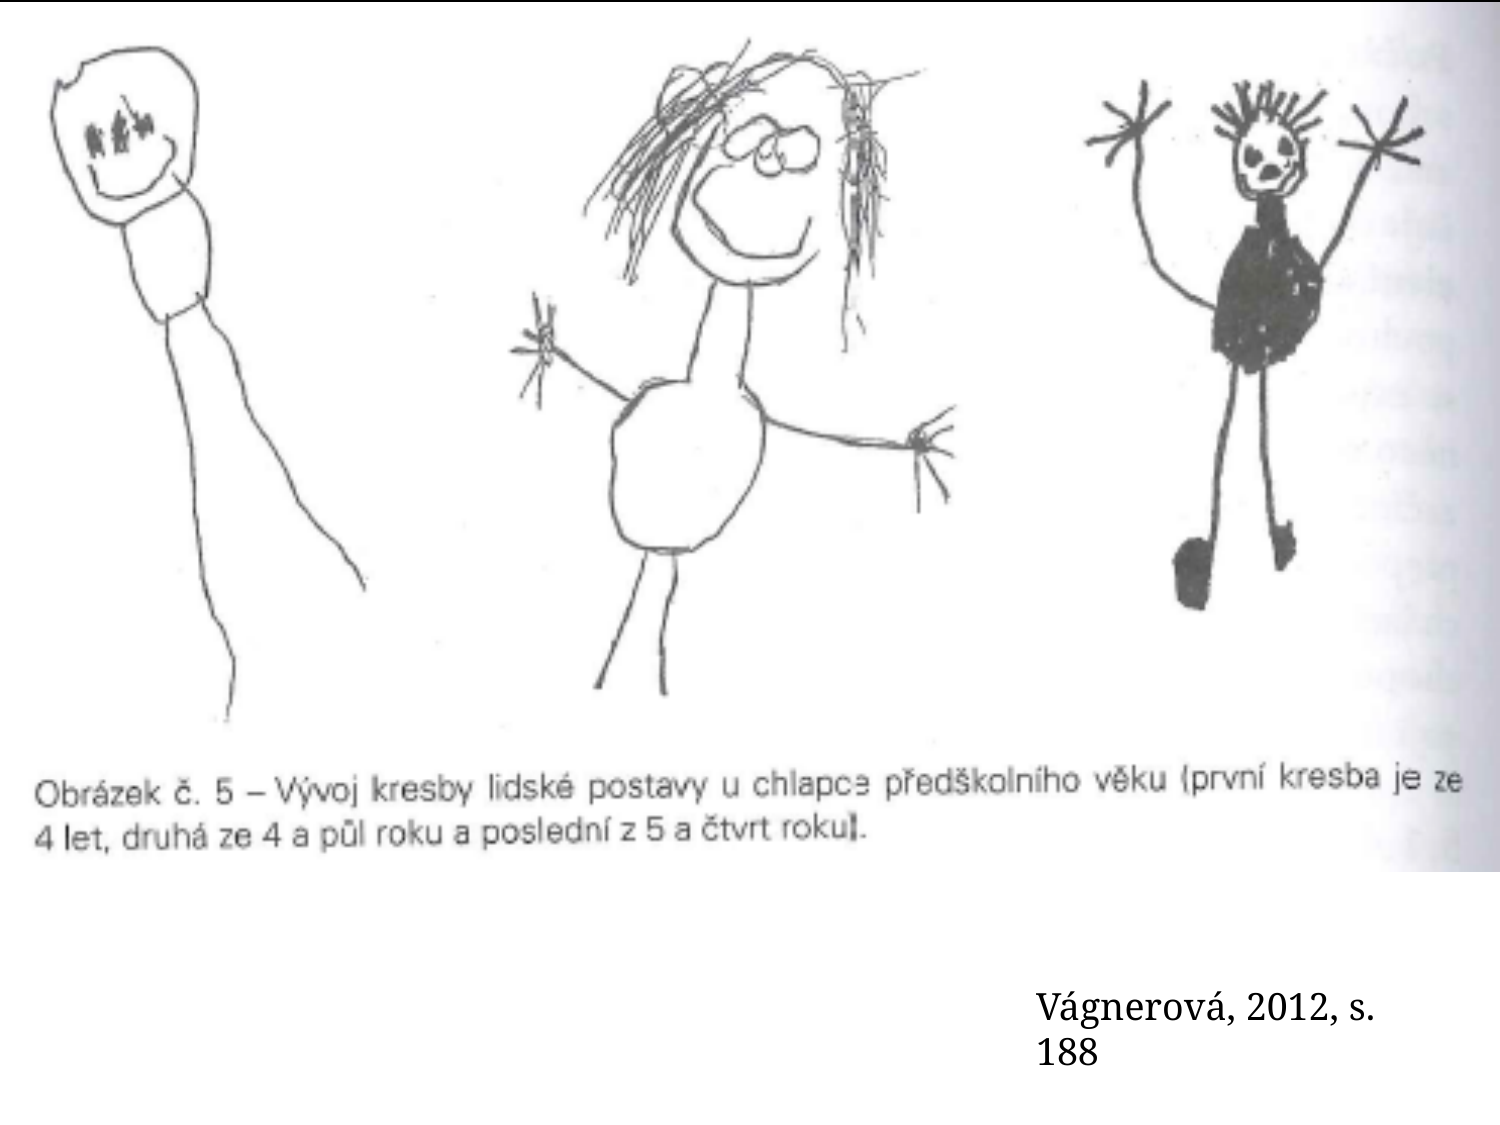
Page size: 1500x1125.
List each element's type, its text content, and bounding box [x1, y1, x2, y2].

picture [0, 1, 1500, 872]
text_box Vágnerová, 2012, s. 188 [1021, 975, 1426, 1081]
